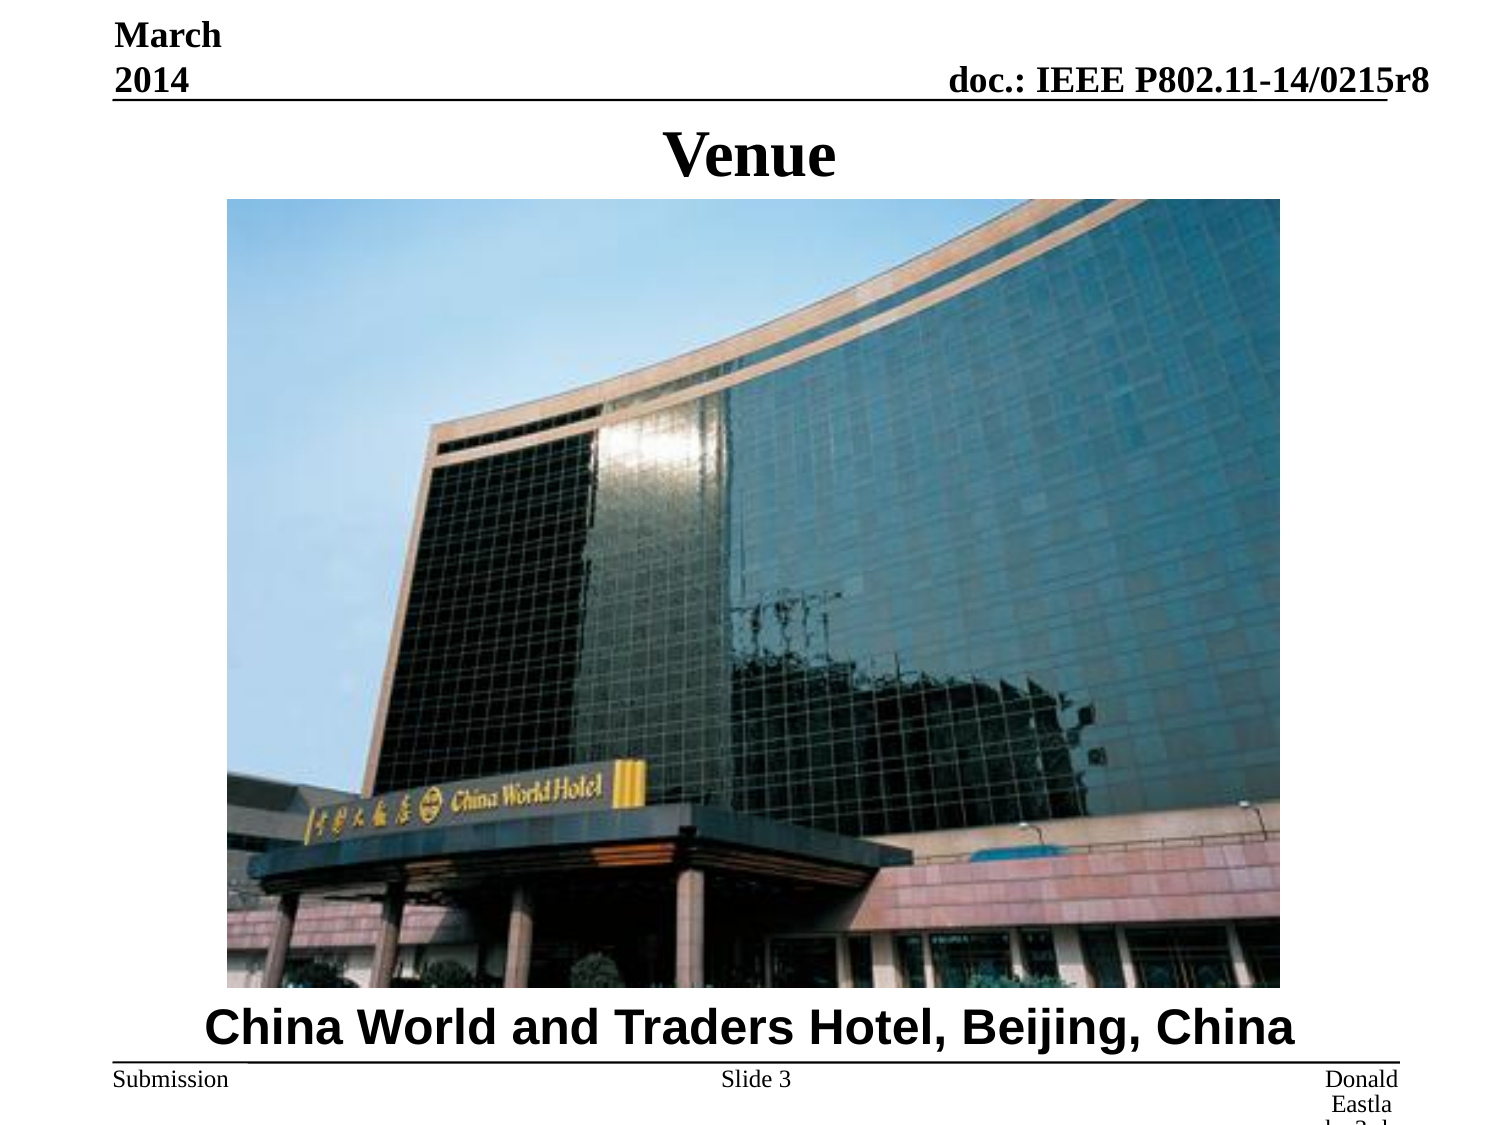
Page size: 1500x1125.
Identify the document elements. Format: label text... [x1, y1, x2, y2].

picture [227, 199, 1280, 988]
footer Donald Eastlake 3rd, Huawei Technologies [1325, 1062, 1402, 1093]
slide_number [114, 54, 290, 99]
subtitle China World and Traders Hotel, Beijing, China [112, 987, 1388, 1063]
slide_number Slide 3 [712, 1063, 800, 1093]
title Venue [112, 99, 1388, 200]
